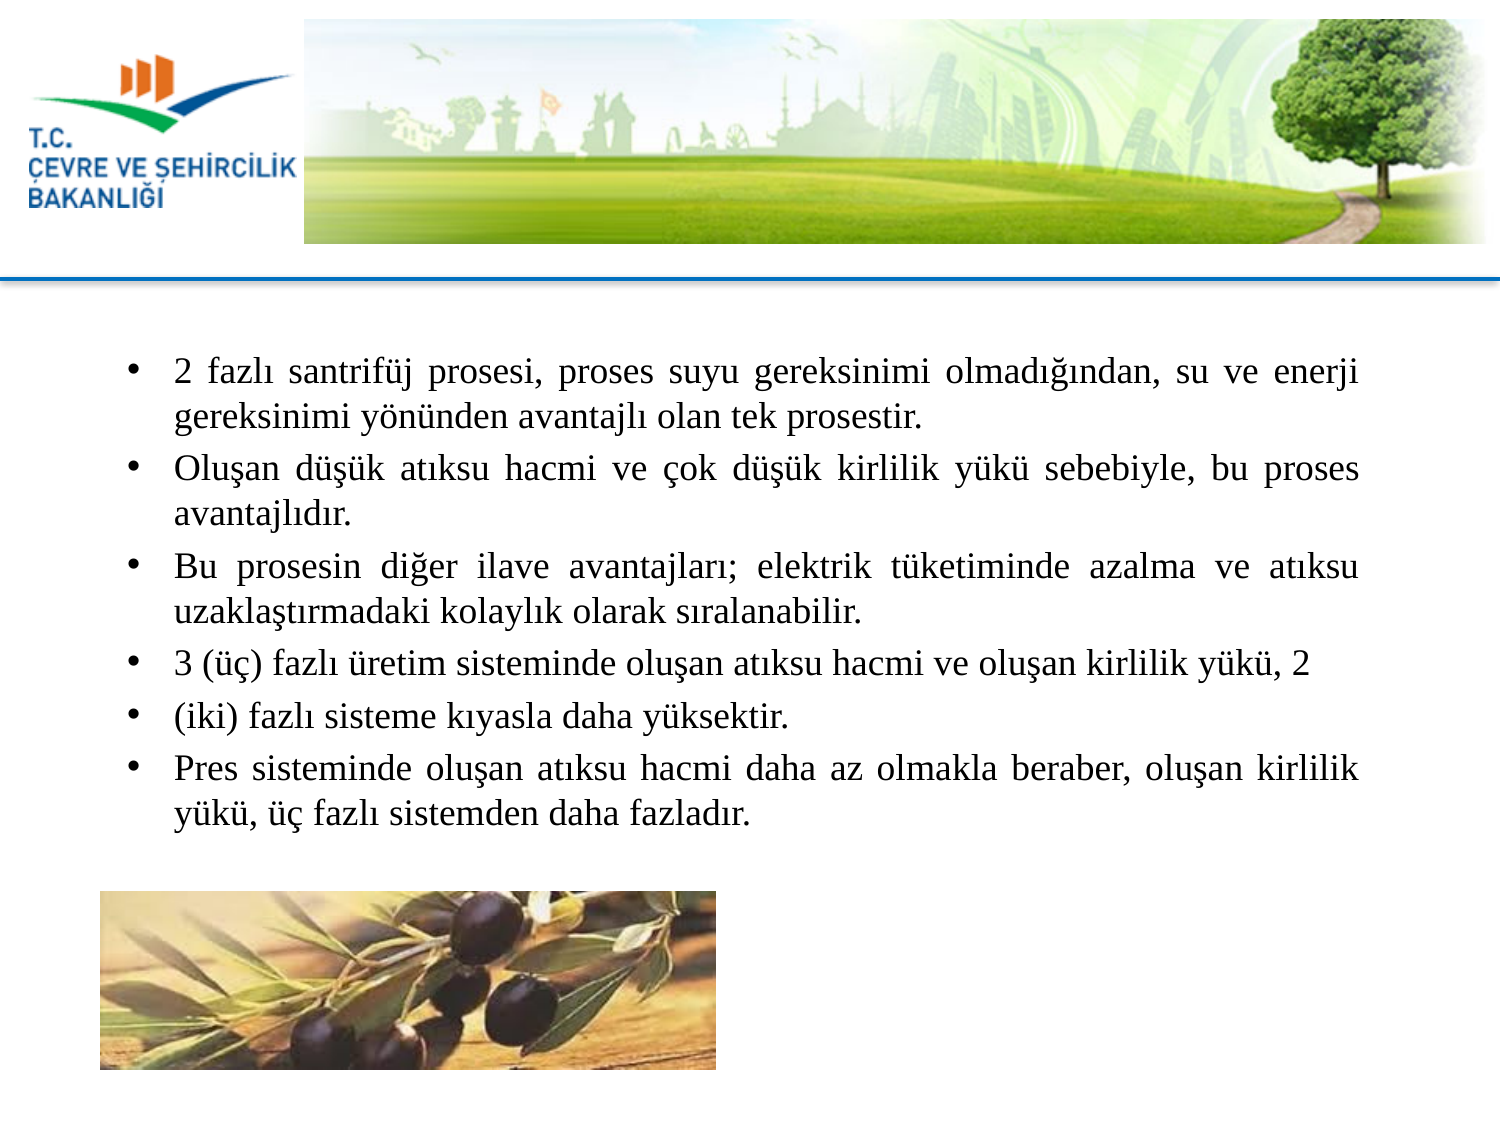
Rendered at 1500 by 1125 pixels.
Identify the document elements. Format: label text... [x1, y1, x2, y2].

picture [304, 18, 1495, 244]
picture [100, 891, 717, 1070]
picture [29, 54, 297, 209]
subtitle 2 fazlı santrifüj prosesi, proses suyu gereksinimi olmadığından, su ve enerji gereksinimi yönünden avantajlı olan tek prosestir. Oluşan düşük atıksu hacmi ve çok düşük kirlilik yükü sebebiyle, bu proses avantajlıdır. Bu prosesin diğer ilave avantajları; elektrik tüketiminde azalma ve atıksu uzaklaştırmadaki kolaylık olarak sıralanabilir. 3 (üç) fazlı üretim sisteminde oluşan atıksu hacmi ve oluşan kirlilik yükü, 2 (iki) fazlı sisteme kıyasla daha yüksektir. Pres sisteminde oluşan atıksu hacmi daha az olmakla beraber, oluşan kirlilik yükü, üç fazlı sistemden daha fazladır. [112, 338, 1376, 929]
